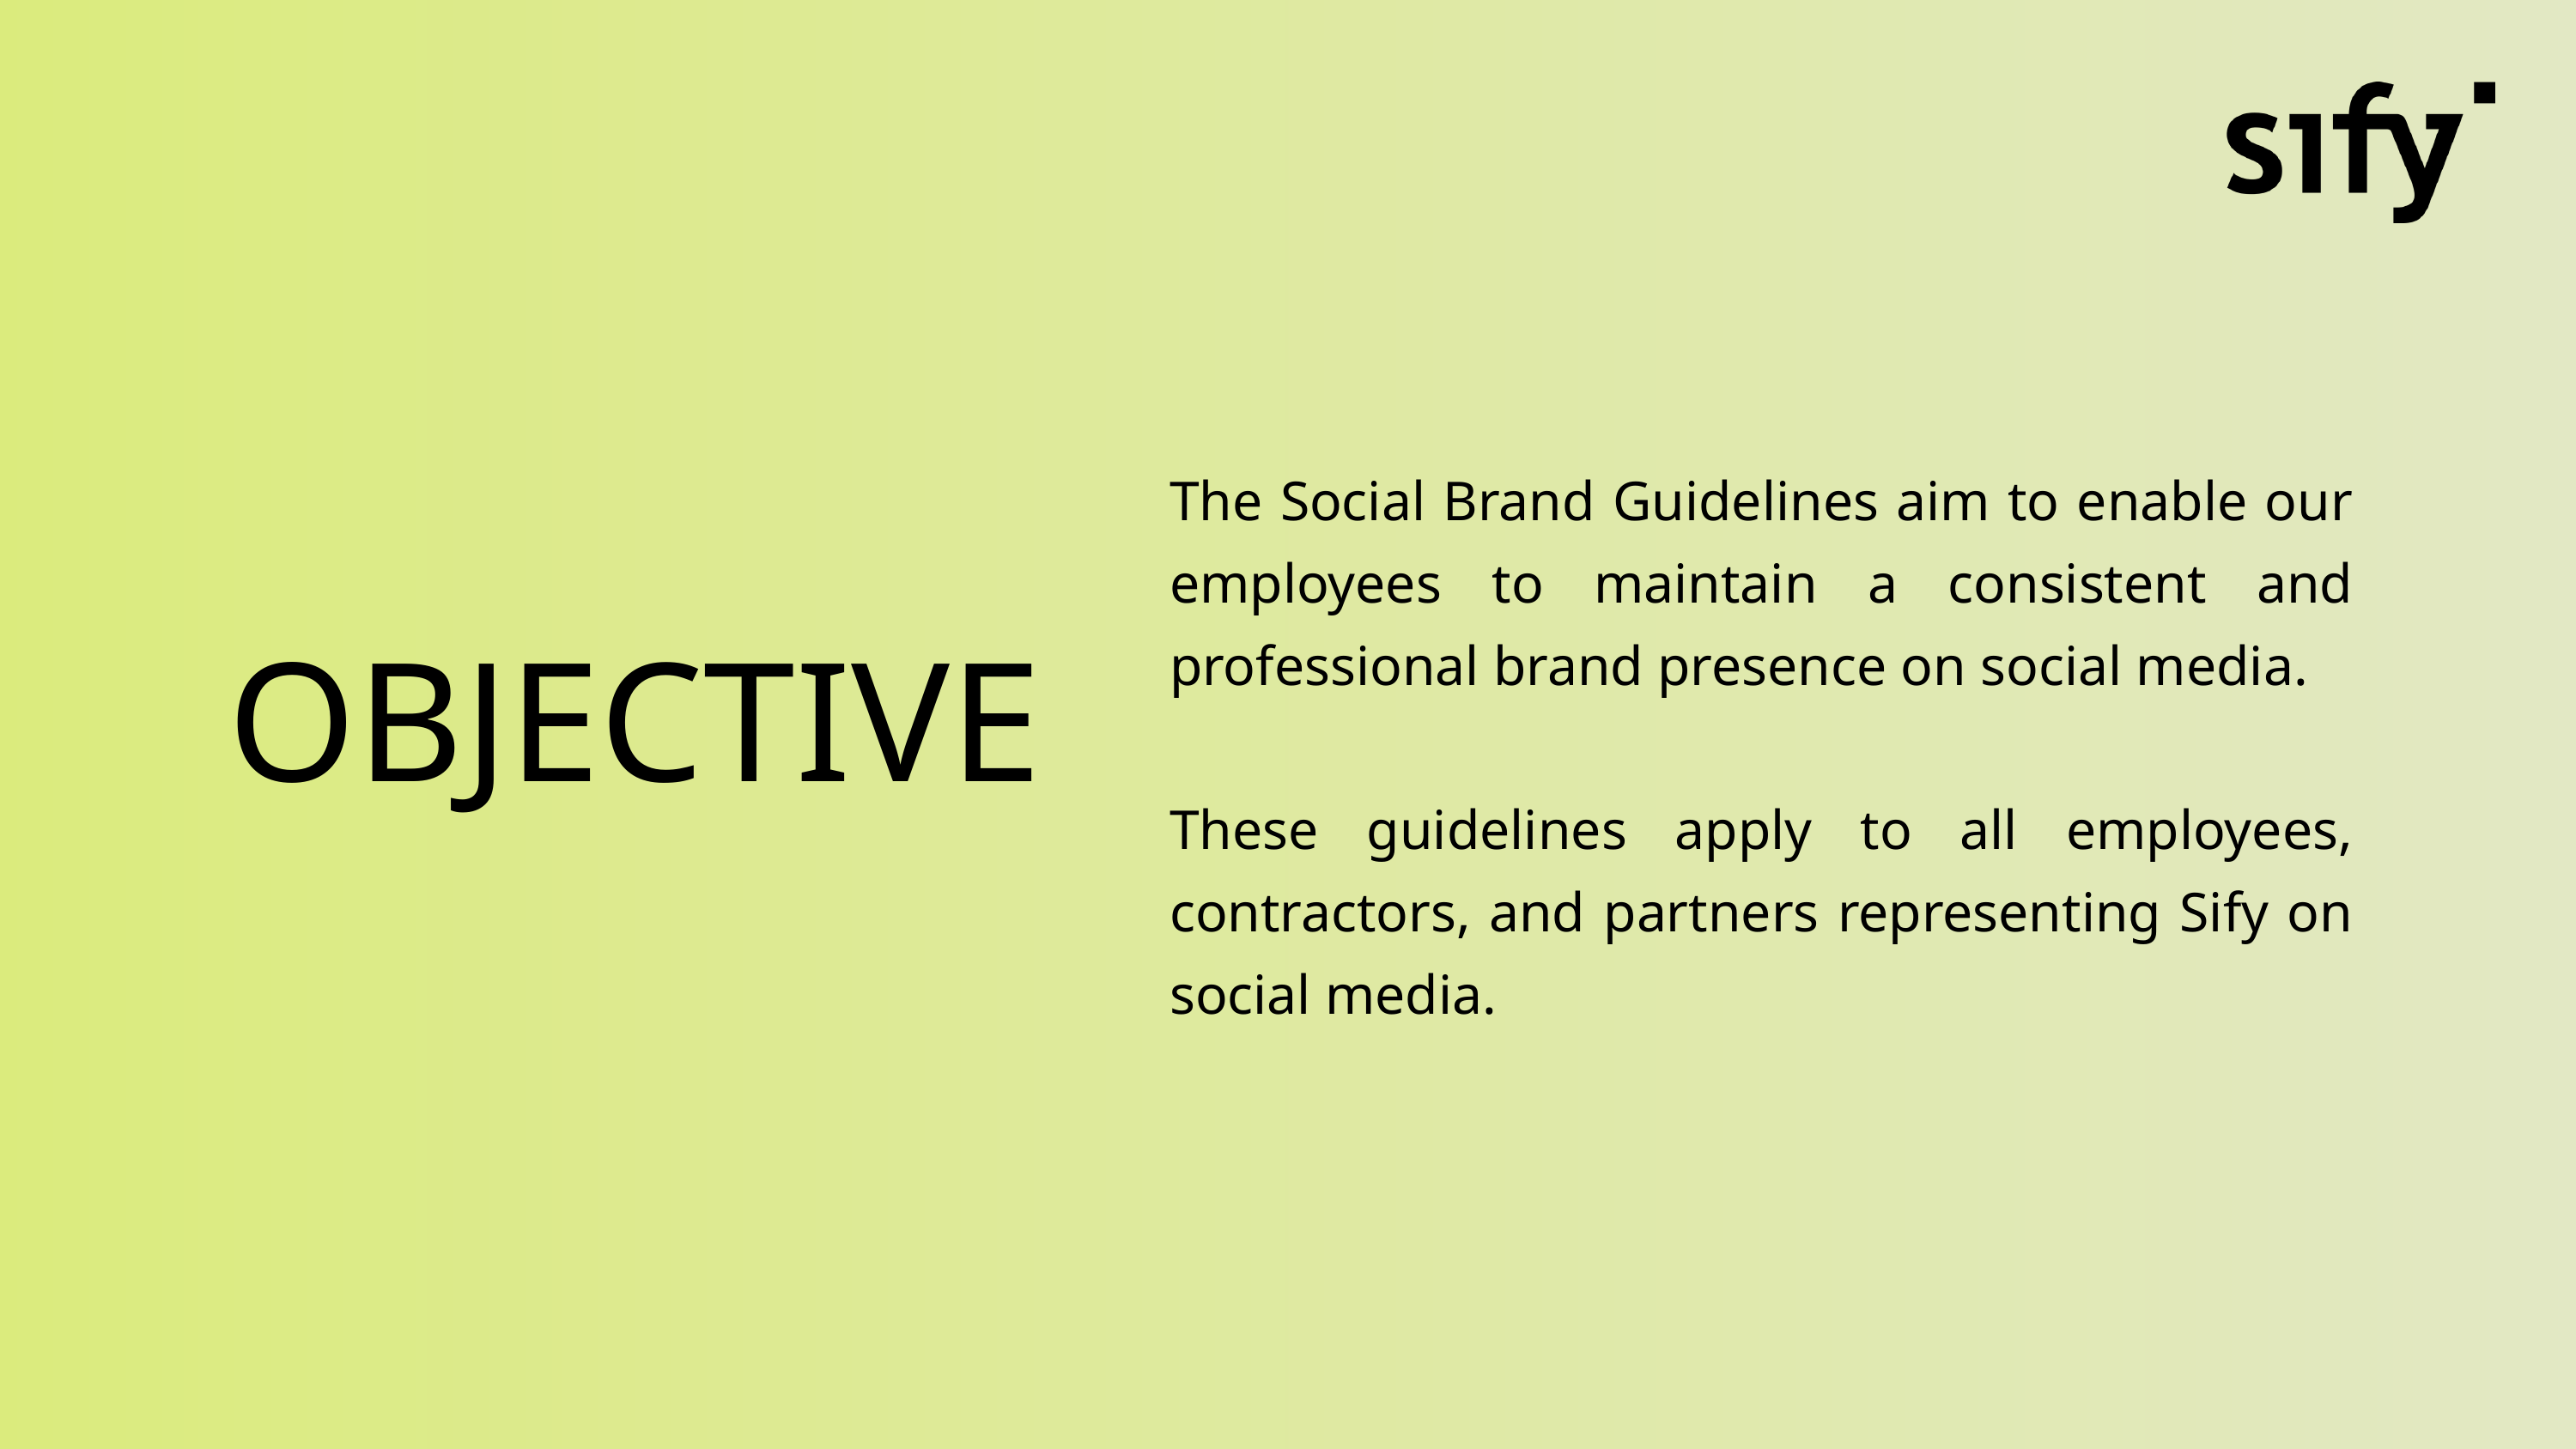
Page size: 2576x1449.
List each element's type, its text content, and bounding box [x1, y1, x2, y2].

text_box [2227, 82, 2495, 223]
text_box OBJECTIVE [216, 650, 1054, 815]
text_box The Social Brand Guidelines aim to enable our employees to maintain a consistent and professional brand presence on social media. These guidelines apply to all employees, contractors, and partners representing Sify on social media. [1170, 449, 2354, 1025]
